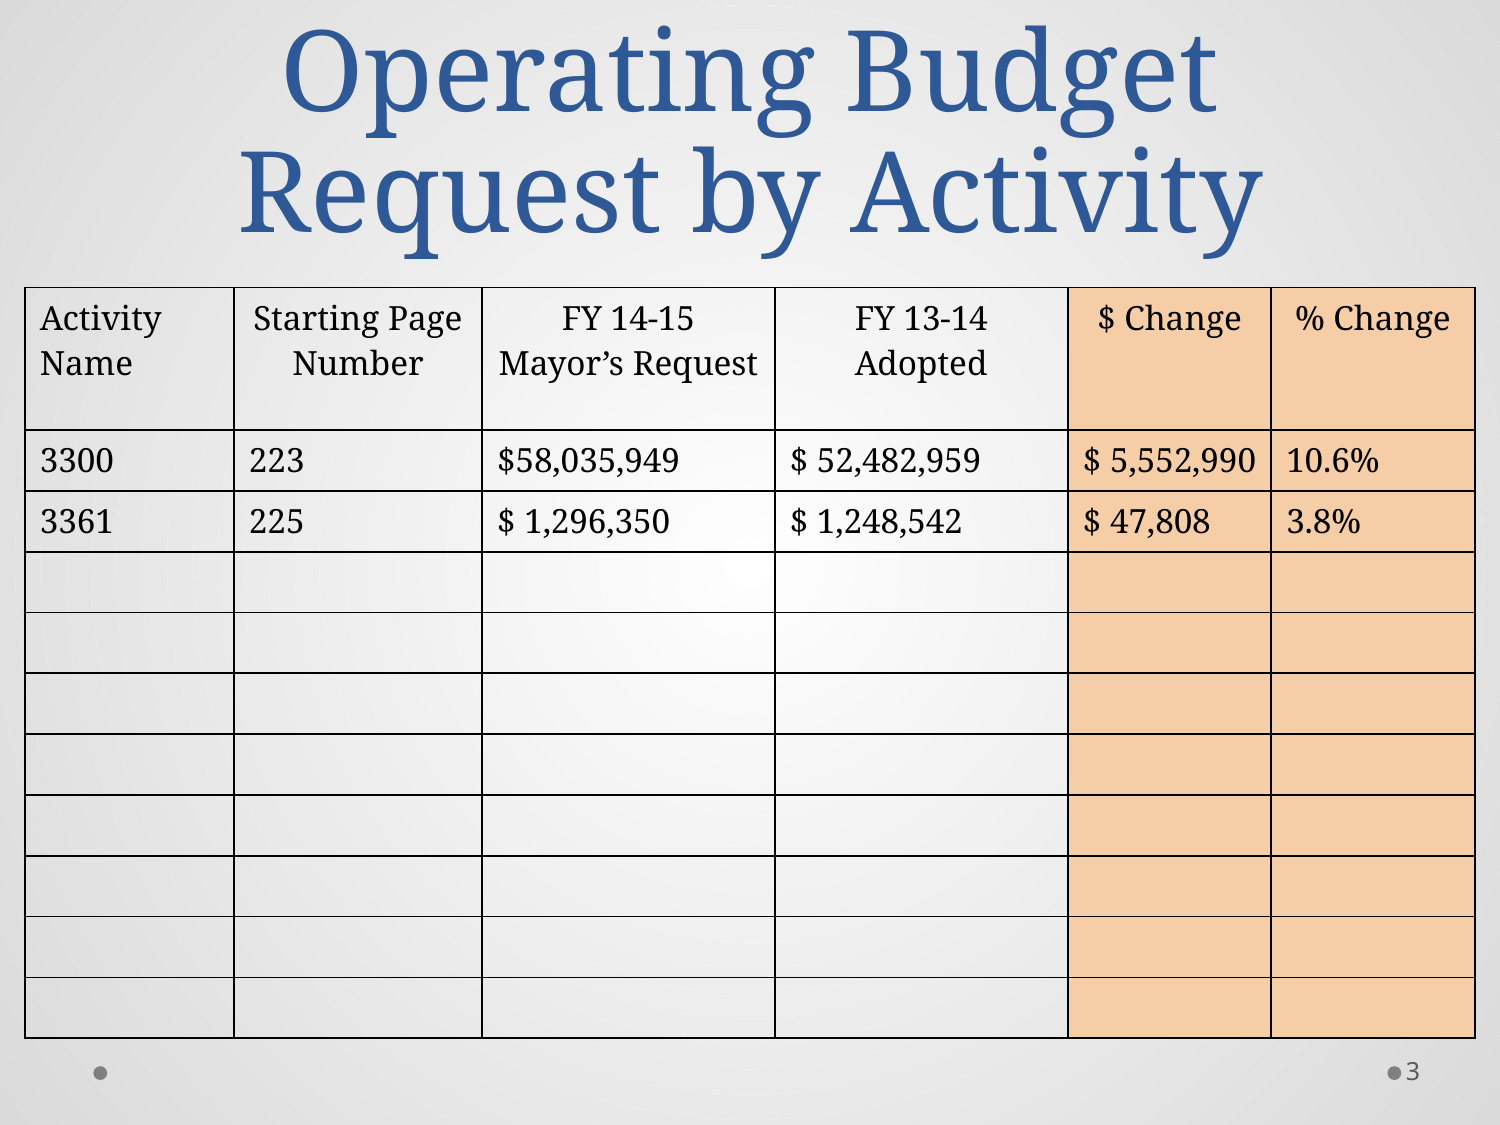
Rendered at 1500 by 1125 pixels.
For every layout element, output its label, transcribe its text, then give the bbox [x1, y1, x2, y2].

table_cell [1272, 796, 1474, 855]
table_cell [1069, 674, 1270, 733]
table_cell [26, 857, 233, 916]
table_cell [1069, 857, 1270, 916]
table_cell $ 1,296,350 [483, 492, 774, 551]
table_cell [776, 735, 1067, 794]
table_cell [1069, 613, 1270, 672]
table_cell [776, 796, 1067, 855]
table_cell [483, 978, 774, 1037]
table_cell [483, 857, 774, 916]
table_cell [483, 796, 774, 855]
table_cell $ 52,482,959 [776, 431, 1067, 490]
table_cell [1272, 917, 1474, 977]
table_cell 225 [235, 492, 481, 551]
table_cell [235, 613, 481, 672]
table_cell [26, 674, 233, 733]
table_cell [1272, 613, 1474, 672]
table_cell [26, 796, 233, 855]
table_cell [235, 857, 481, 916]
table_cell 3300 [26, 431, 233, 490]
table_cell [1272, 674, 1474, 733]
table_cell [1272, 735, 1474, 794]
table_header FY 13-14 Adopted [776, 288, 1067, 429]
table_cell [776, 674, 1067, 733]
table_cell [776, 917, 1067, 977]
table_cell [1272, 553, 1474, 612]
table_header Activity Name [26, 288, 233, 429]
table_cell [483, 735, 774, 794]
table_cell [1069, 978, 1270, 1037]
title Operating Budget Request by Activity [75, 0, 1425, 263]
table_header % Change [1272, 288, 1474, 429]
table_cell [776, 978, 1067, 1037]
table_cell [483, 917, 774, 977]
table_cell [26, 735, 233, 794]
table_header $ Change [1069, 288, 1270, 429]
table_cell [235, 553, 481, 612]
slide_number 3 [1401, 1042, 1494, 1103]
table_cell [1069, 735, 1270, 794]
table_cell [26, 553, 233, 612]
table_cell [1069, 553, 1270, 612]
table_header FY 14-15 Mayor’s Request [483, 288, 774, 429]
table_header Starting Page Number [235, 288, 481, 429]
table_cell $58,035,949 [483, 431, 774, 490]
table_cell [235, 978, 481, 1037]
table_cell $ 47,808 [1069, 492, 1270, 551]
table_cell 3361 [26, 492, 233, 551]
table_cell $ 5,552,990 [1069, 431, 1270, 490]
table_cell [1272, 857, 1474, 916]
table_cell [235, 735, 481, 794]
table_cell [235, 674, 481, 733]
table_cell [235, 917, 481, 977]
table_cell 223 [235, 431, 481, 490]
table_cell $ 1,248,542 [776, 492, 1067, 551]
table_cell [776, 613, 1067, 672]
table_cell 10.6% [1272, 431, 1474, 490]
table_cell 3.8% [1272, 492, 1474, 551]
table_cell [26, 978, 233, 1037]
table_cell [776, 553, 1067, 612]
table_cell [26, 917, 233, 977]
table_cell [1069, 796, 1270, 855]
table_cell [776, 857, 1067, 916]
table_cell [235, 796, 481, 855]
table_cell [483, 553, 774, 612]
table_cell [1069, 917, 1270, 977]
table_cell [483, 613, 774, 672]
table_cell [26, 613, 233, 672]
table_cell [1272, 978, 1474, 1037]
table_cell [483, 674, 774, 733]
